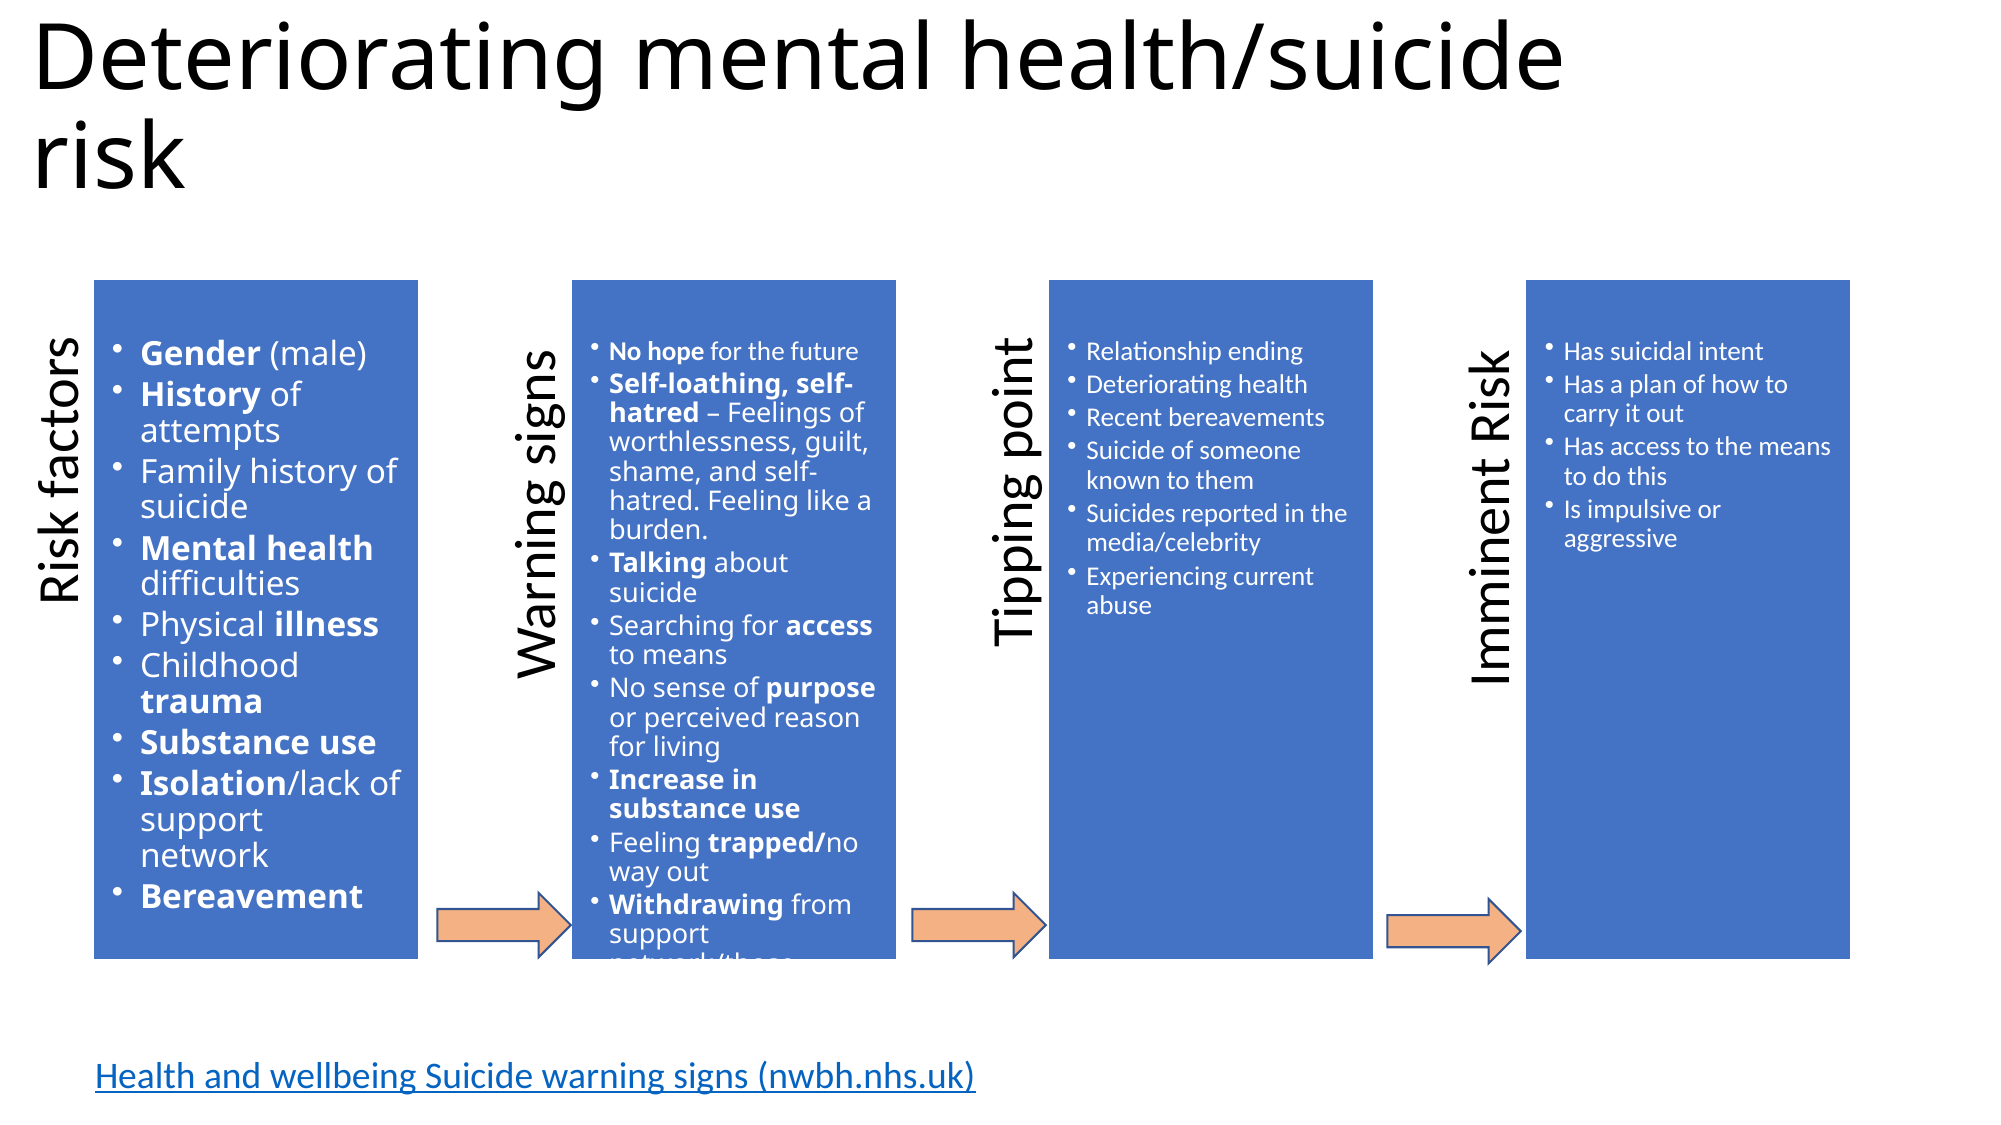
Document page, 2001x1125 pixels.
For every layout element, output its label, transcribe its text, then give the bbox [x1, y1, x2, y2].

text_box Health and wellbeing Suicide warning signs (nwbh.nhs.uk) [80, 1043, 992, 1125]
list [16, 139, 1863, 1014]
title Deteriorating mental health/suicide risk [16, 0, 1742, 139]
